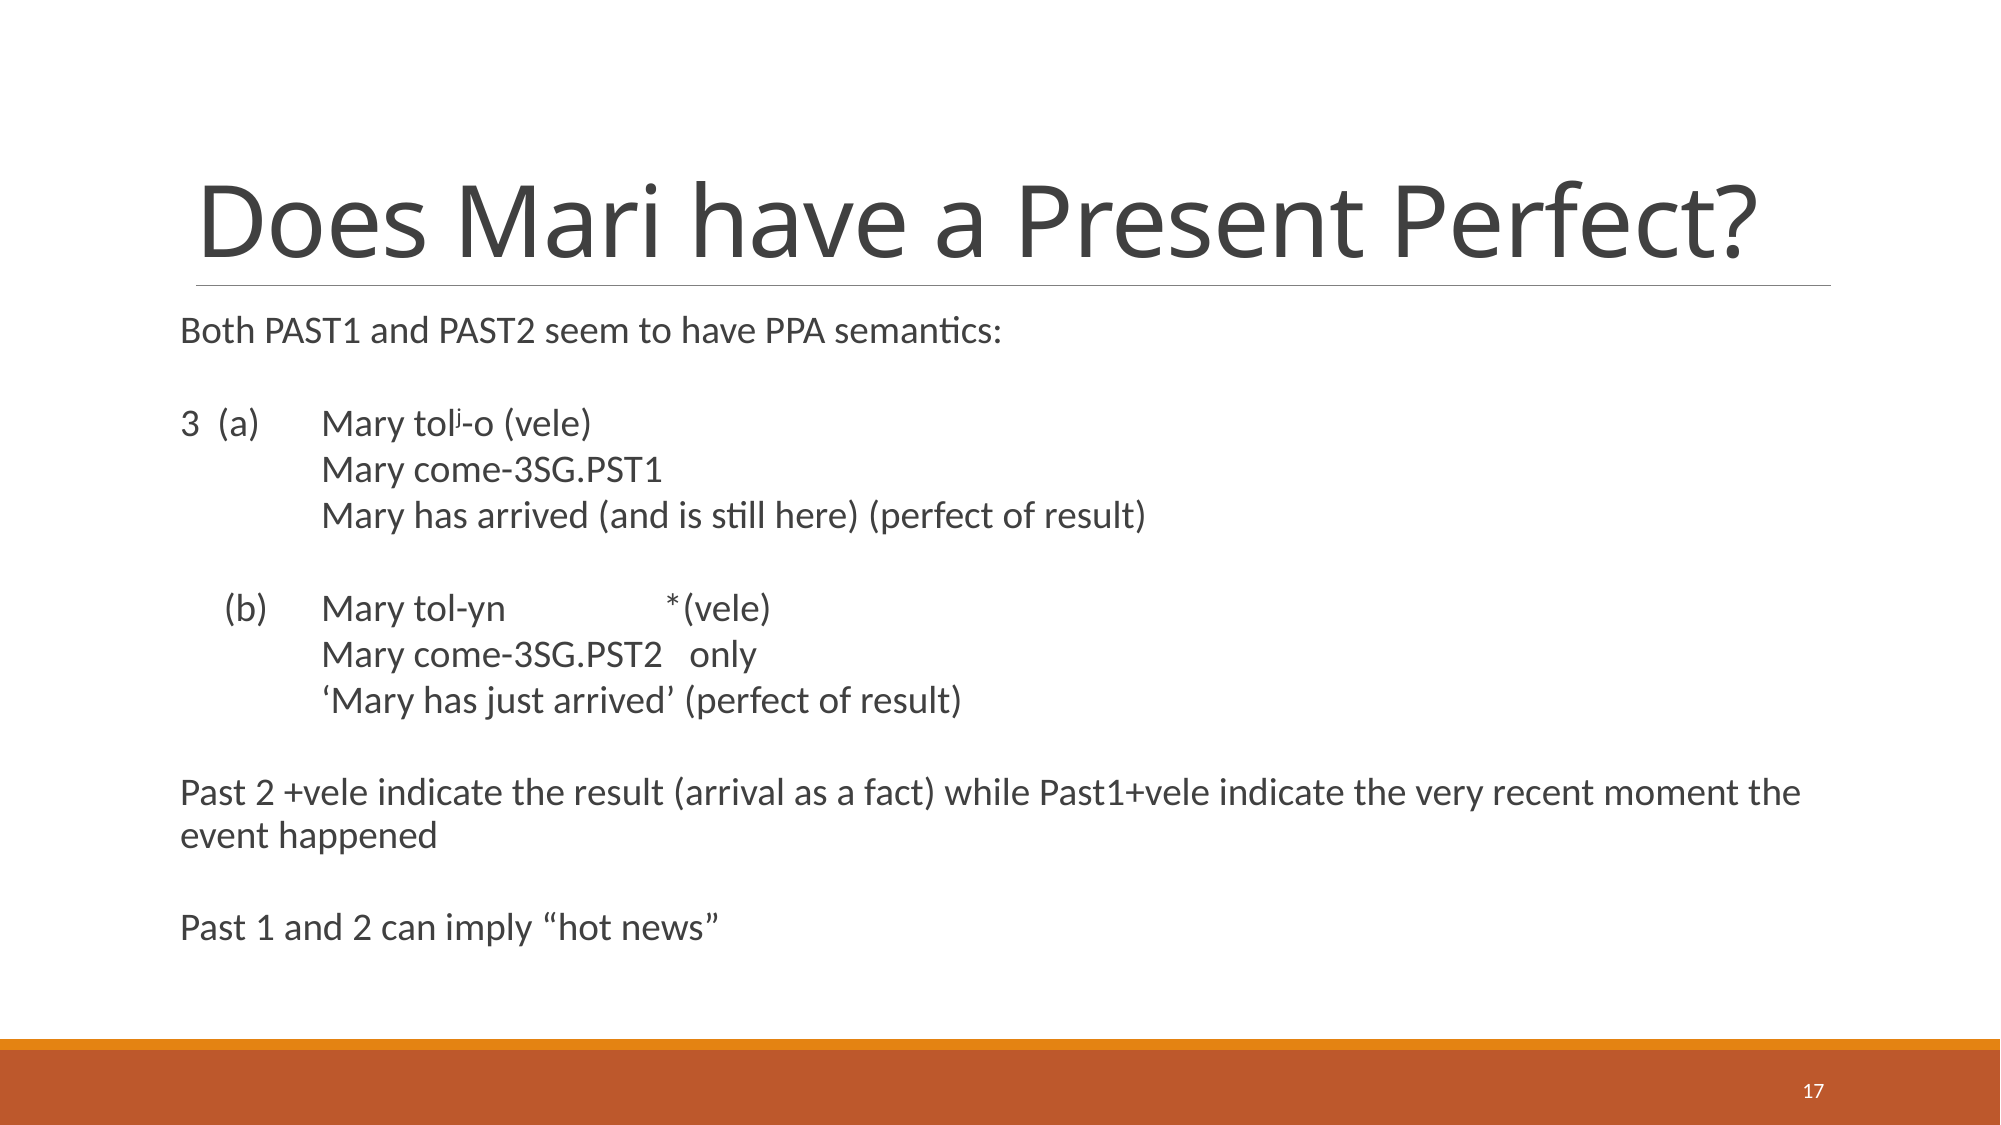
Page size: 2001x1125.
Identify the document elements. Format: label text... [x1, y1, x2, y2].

slide_number 17 [1624, 1059, 1840, 1120]
title Does Mari have a Present Perfect? [180, 47, 1830, 285]
list Both PAST1 and PAST2 seem to have PPA semantics: 3 (a) Mary tolj-o (vele) Mary come-3SG.PST1 Mary has arrived (and is still here) (perfect of result) (b) Mary tol-yn *(vele) Mary come-3SG.PST2 only ‘Mary has just arrived’ (perfect of result) Past 2 +vele indicate the result (arrival as a fact) while Past1+vele indicate the very recent moment the event happened Past 1 and 2 can imply “hot news” [180, 302, 1830, 963]
